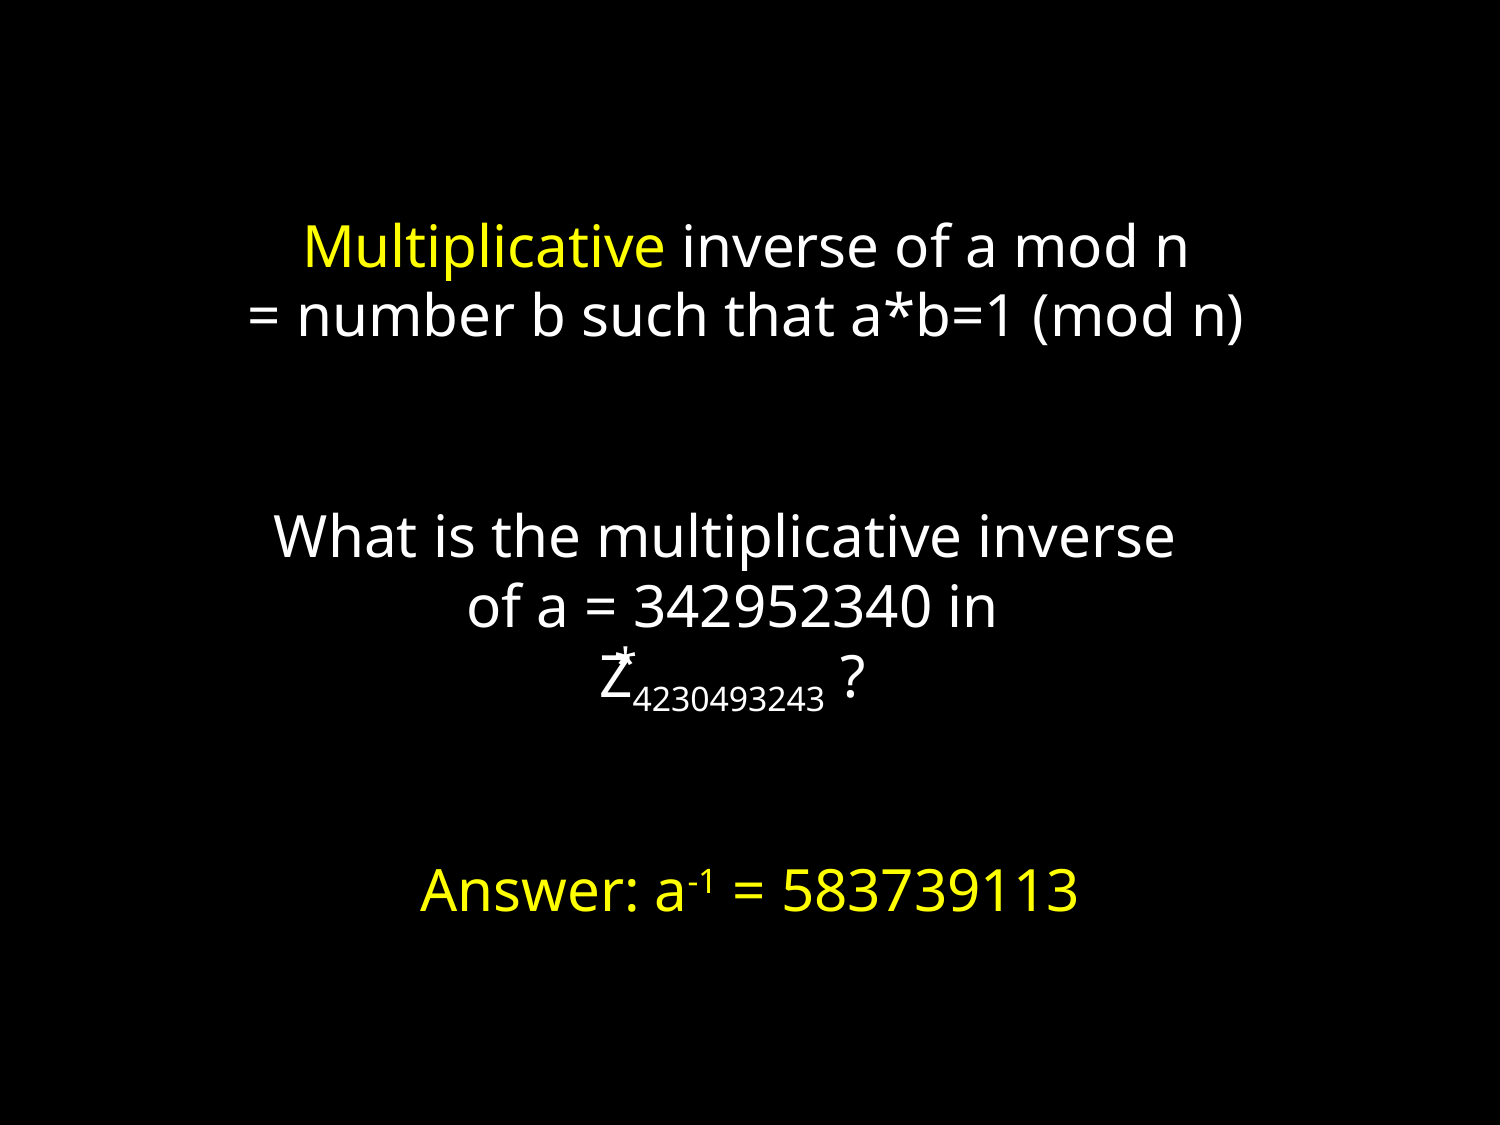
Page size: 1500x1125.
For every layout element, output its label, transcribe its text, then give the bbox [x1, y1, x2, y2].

text_box Multiplicative inverse of a mod n = number b such that a*b=1 (mod n) [232, 201, 1260, 356]
text_box What is the multiplicative inverse of a = 342952340 in Z4230493243 ? [133, 491, 1332, 727]
text_box Answer: a-1 = 583739113 [273, 845, 1227, 931]
text_box * [599, 629, 653, 694]
